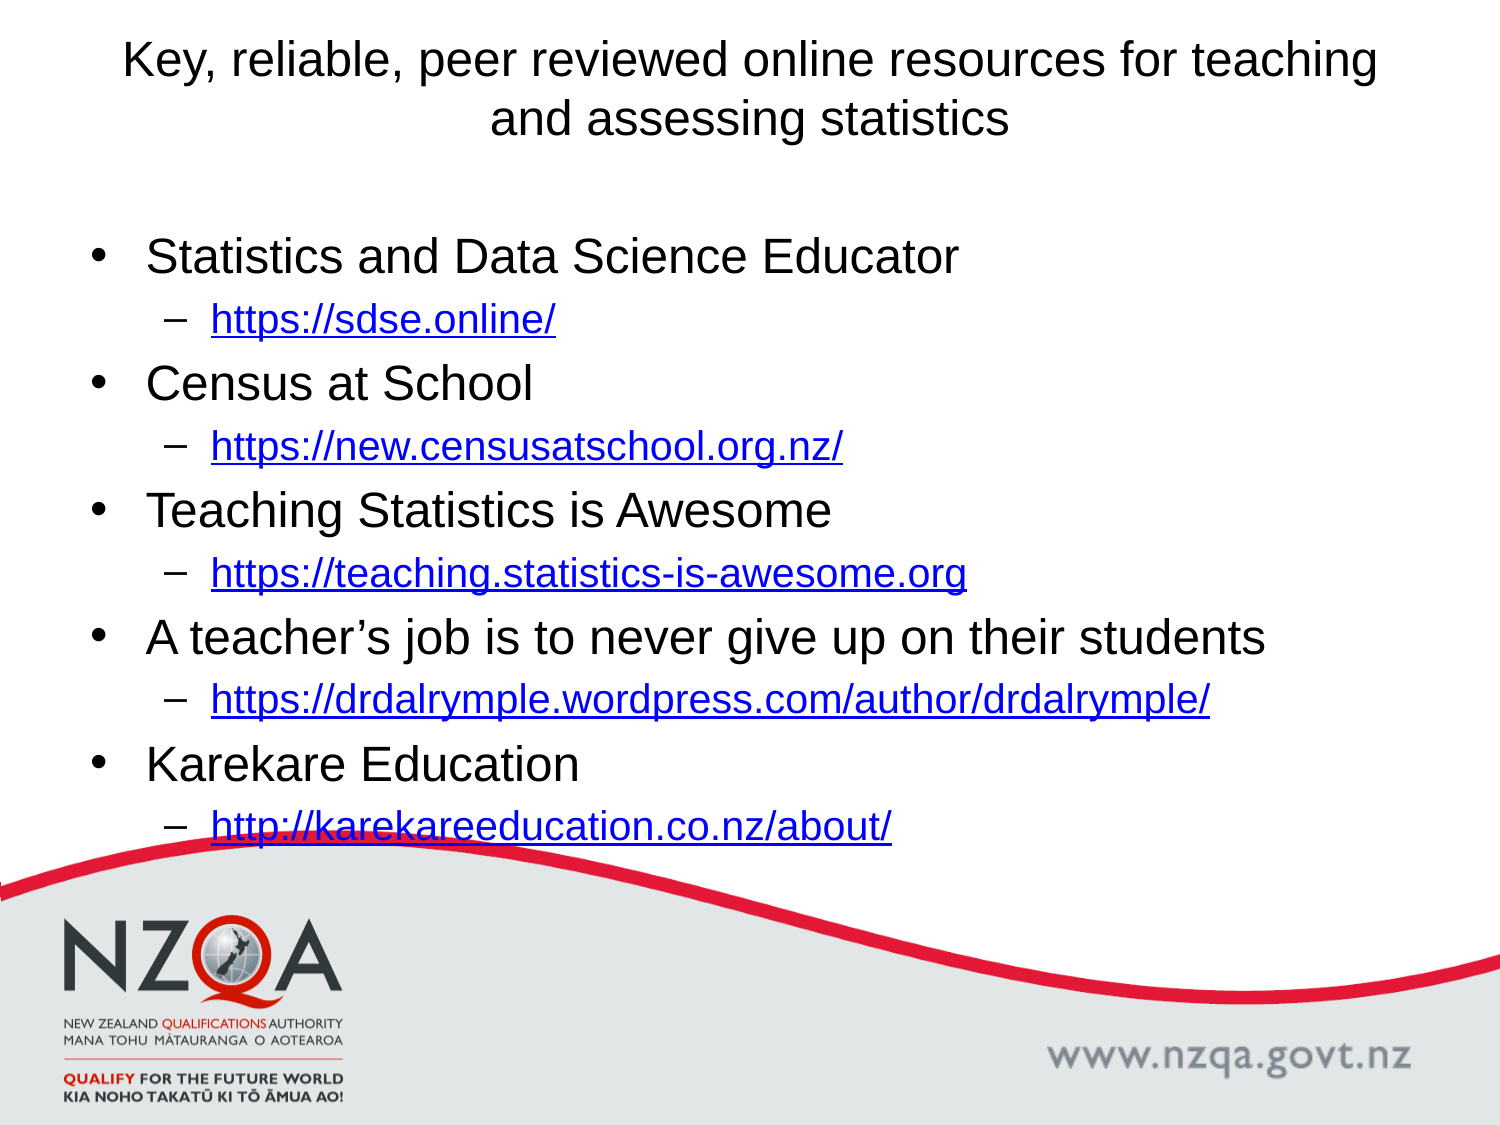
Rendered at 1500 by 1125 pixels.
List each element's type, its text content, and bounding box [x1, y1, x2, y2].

list Key, reliable, peer reviewed online resources for teaching and assessing statistics Statistics and Data Science Educator https://sdse.online/ Census at School https://new.censusatschool.org.nz/ Teaching Statistics is Awesome https://teaching.statistics-is-awesome.org A teacher’s job is to never give up on their students https://drdalrymple.wordpress.com/author/drdalrymple/ Karekare Education http://karekareeducation.co.nz/about/ [75, 19, 1425, 858]
picture [0, 798, 1500, 1125]
